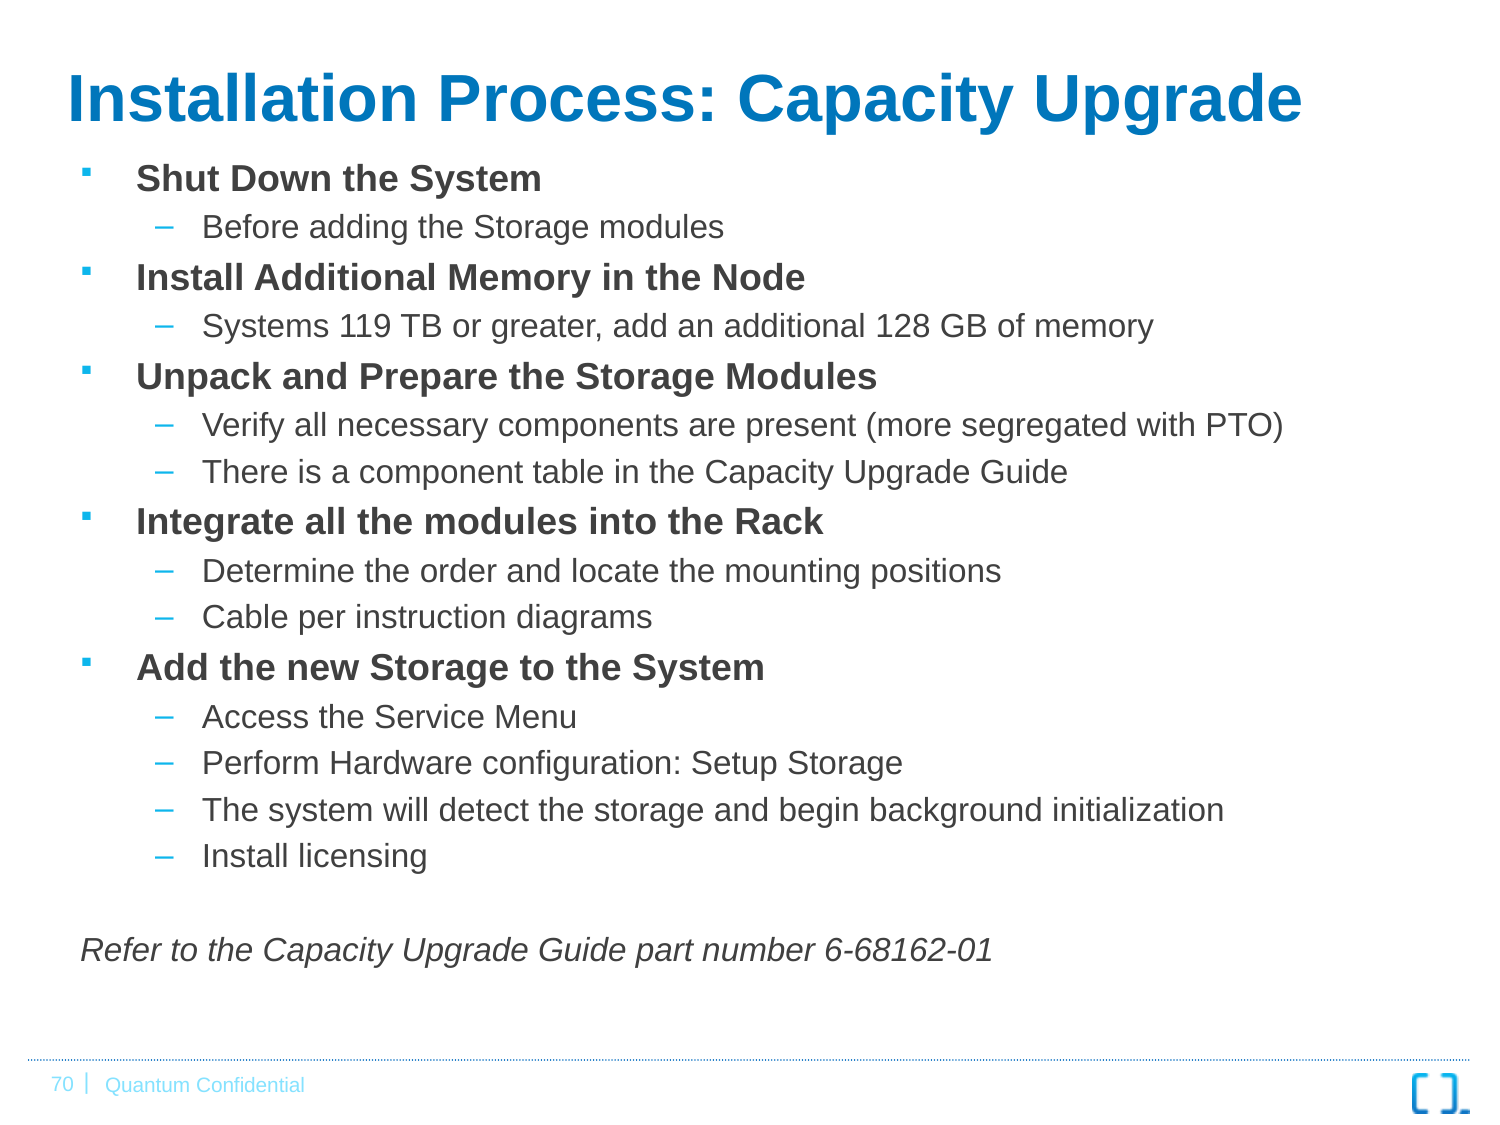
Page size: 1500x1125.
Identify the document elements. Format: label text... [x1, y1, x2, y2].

picture [1412, 1073, 1470, 1114]
title Installation Process: Capacity Upgrade [52, 42, 1413, 148]
list Shut Down the System Before adding the Storage modules Install Additional Memory in the Node Systems 119 TB or greater, add an additional 128 GB of memory Unpack and Prepare the Storage Modules Verify all necessary components are present (more segregated with PTO) There is a component table in the Capacity Upgrade Guide Integrate all the modules into the Rack Determine the order and locate the mounting positions Cable per instruction diagrams Add the new Storage to the System Access the Service Menu Perform Hardware configuration: Setup Storage The system will detect the storage and begin background initialization Install licensing Refer to the Capacity Upgrade Guide part number 6-68162-01 [64, 146, 1413, 1039]
